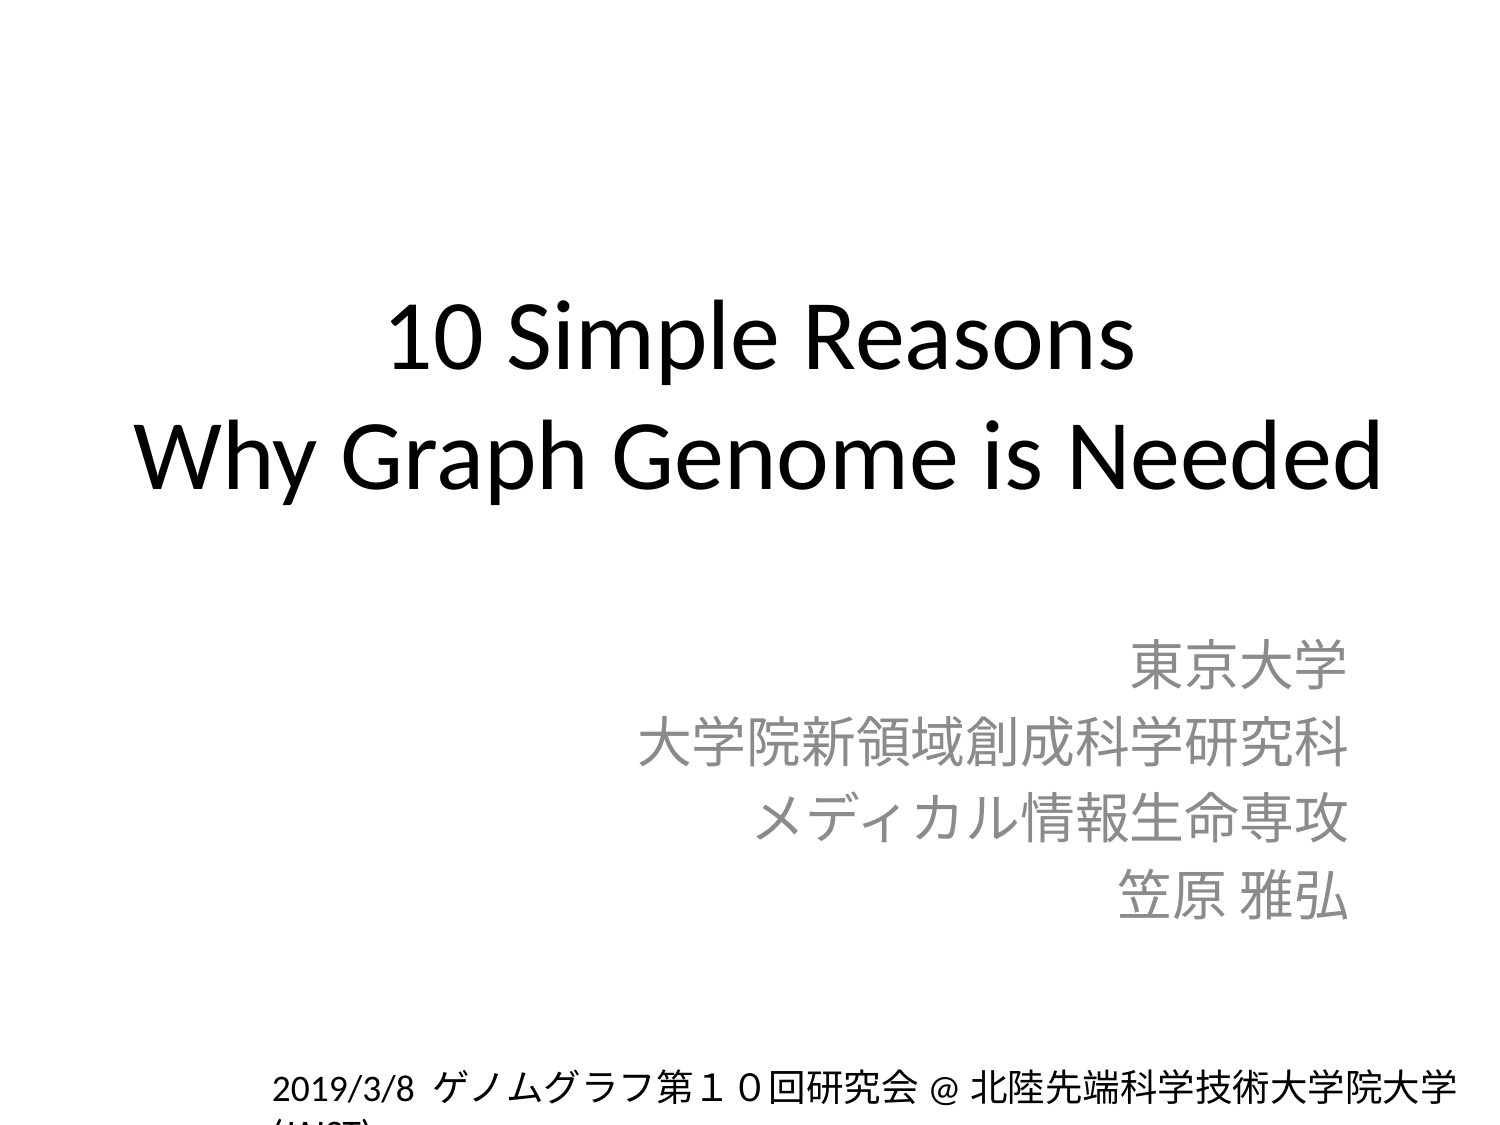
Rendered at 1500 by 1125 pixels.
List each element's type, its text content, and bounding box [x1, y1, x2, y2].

subtitle 東京大学 大学院新領域創成科学研究科 メディカル情報生命専攻 笠原 雅弘 [230, 623, 1364, 935]
text_box 2019/3/8 ゲノムグラフ第１０回研究会@北陸先端科学技術大学院大学(JAIST) [257, 1056, 1500, 1125]
title 10 Simple Reasons Why Graph Genome is Needed [82, 63, 1437, 716]
